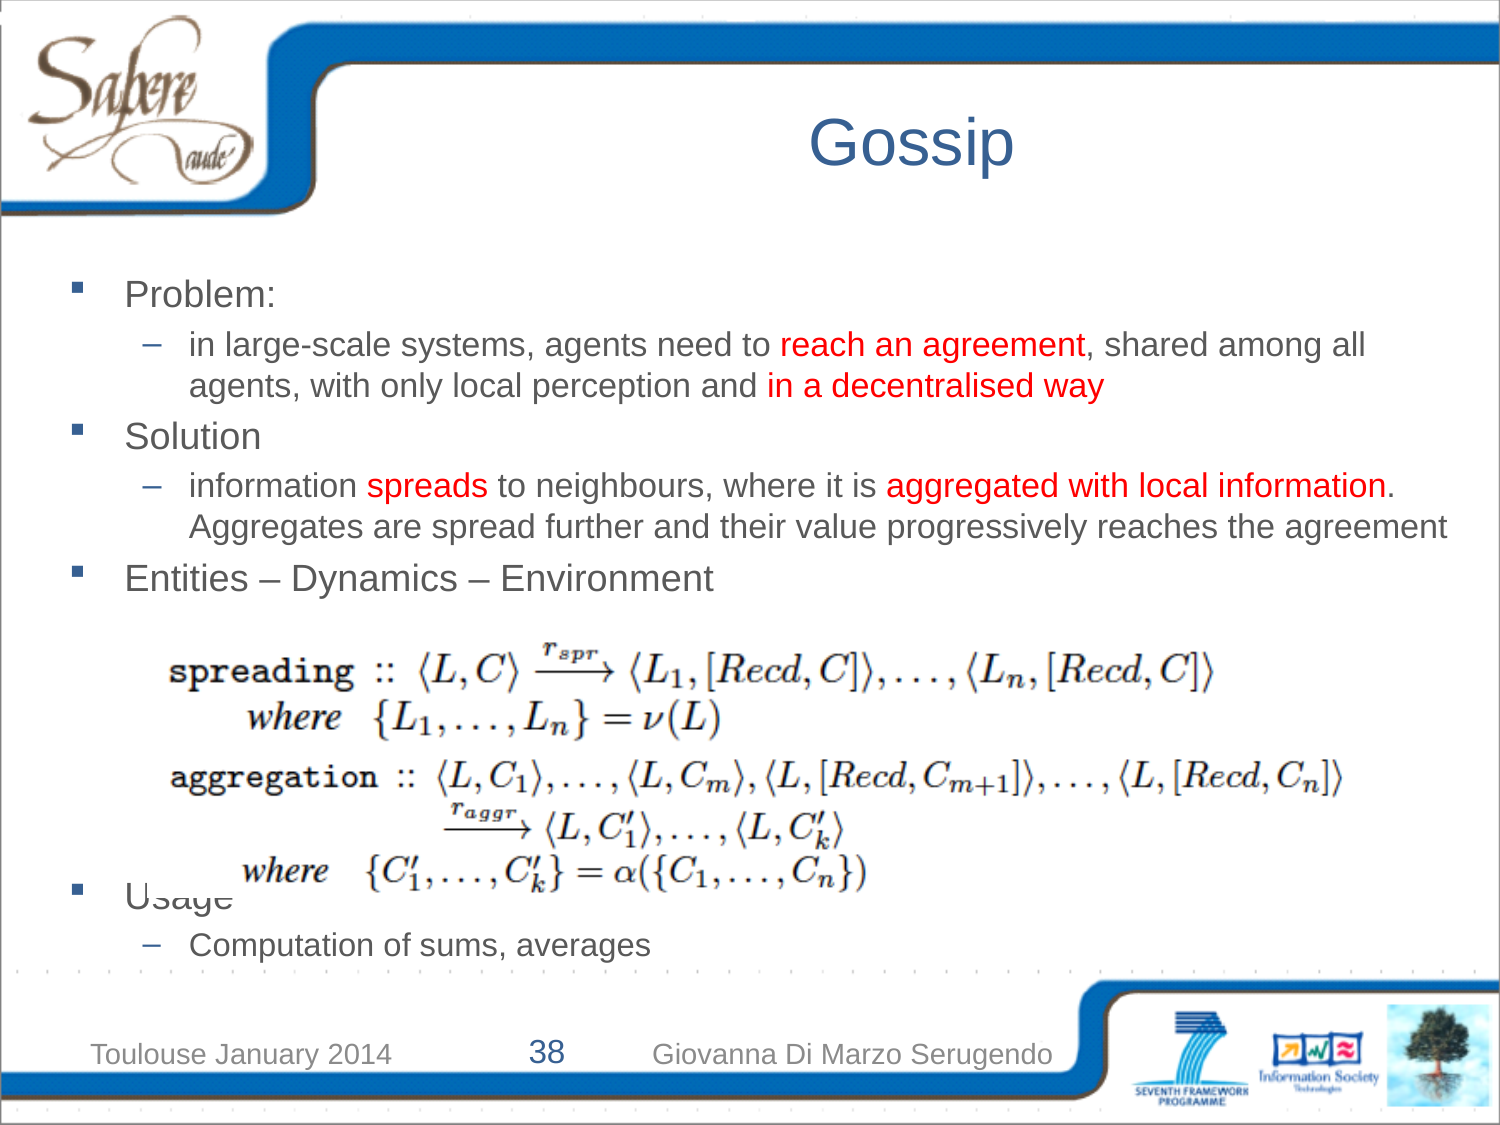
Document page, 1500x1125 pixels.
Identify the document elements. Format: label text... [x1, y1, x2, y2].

title Gossip [324, 45, 1500, 233]
footer Giovanna Di Marzo Serugendo [593, 1023, 1069, 1084]
slide_number 38 [513, 1023, 591, 1084]
list Problem: in large-scale systems, agents need to reach an agreement, shared among all agents, with only local perception and in a decentralised way Solution information spreads to neighbours, where it is aggregated with local information. Aggregates are spread further and their value progressively reaches the agreement Entities – Dynamics – Environment Usage Computation of sums, averages [54, 262, 1463, 1005]
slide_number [75, 1023, 502, 1084]
picture [0, 0, 1500, 1125]
